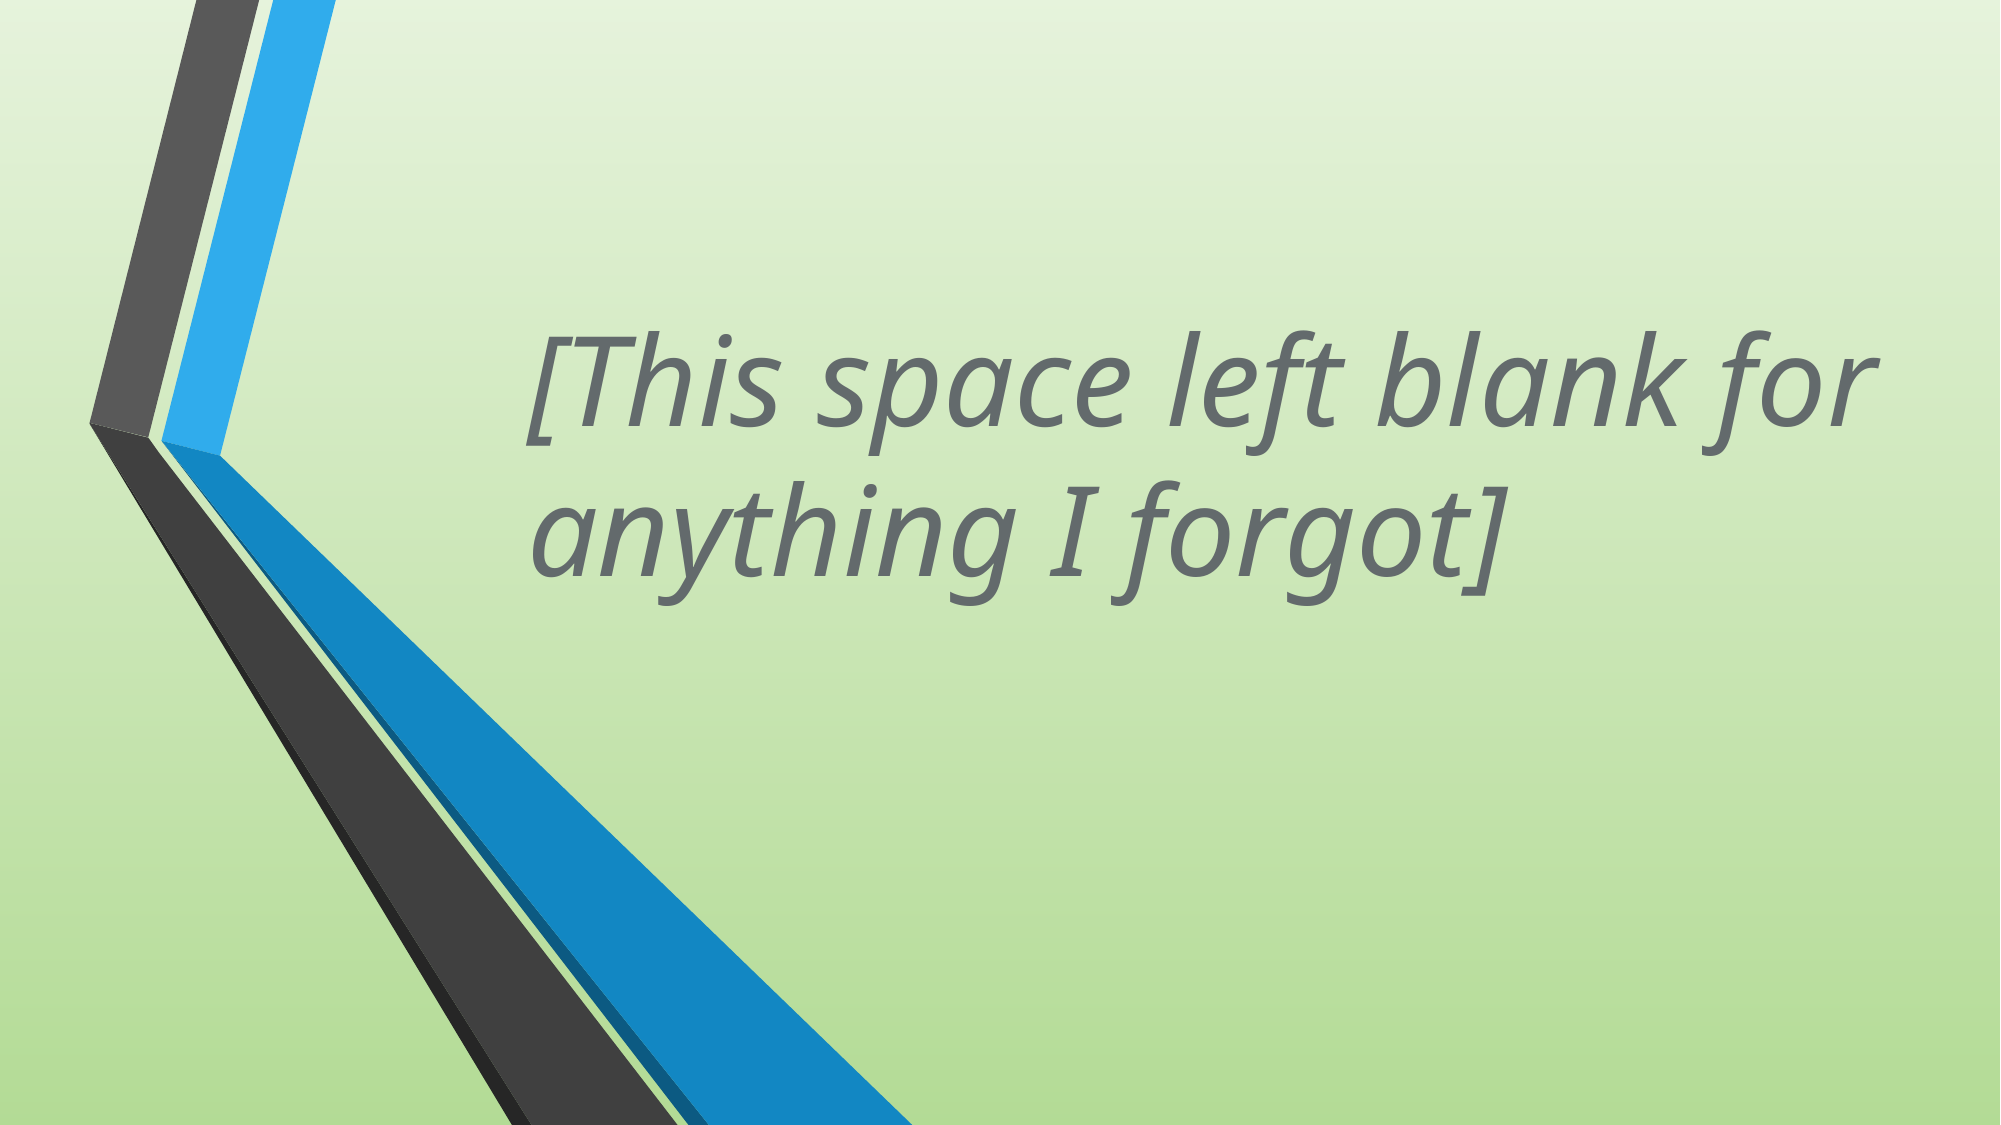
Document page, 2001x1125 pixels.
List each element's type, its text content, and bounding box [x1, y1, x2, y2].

title [This space left blank for anything I forgot] [512, 216, 1919, 609]
